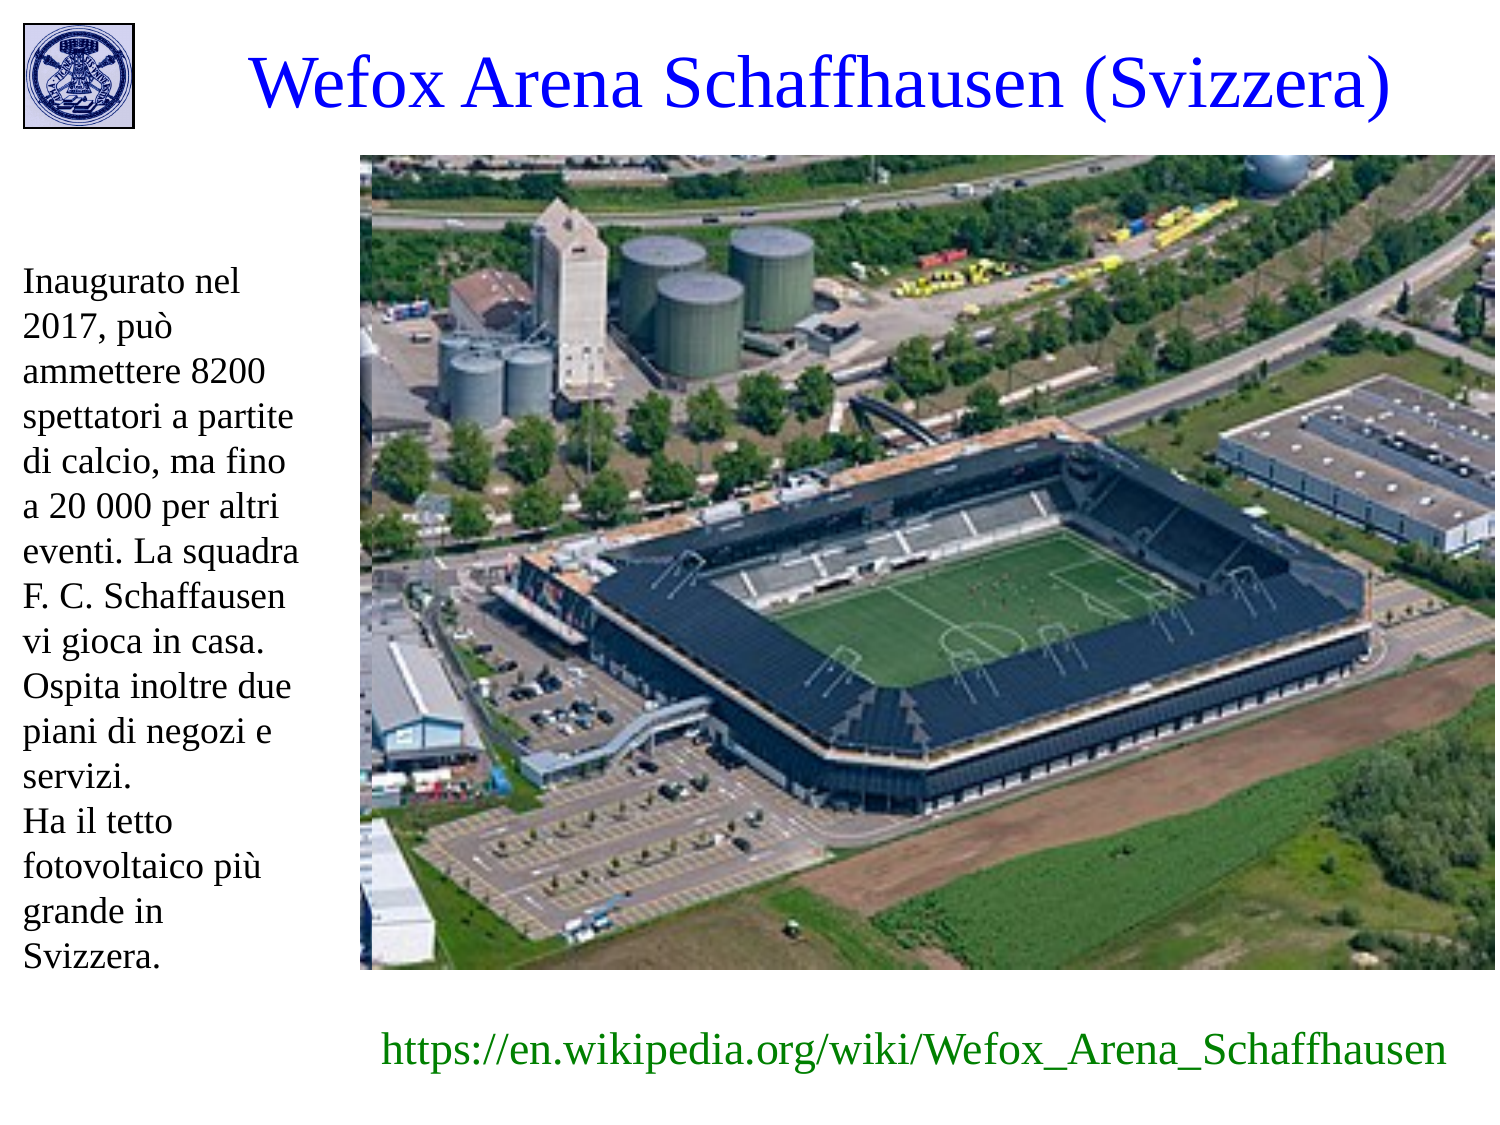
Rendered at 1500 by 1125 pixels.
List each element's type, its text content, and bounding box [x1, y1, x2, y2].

picture [25, 25, 132, 127]
text_box Inaugurato nel 2017, può ammettere 8200 spettatori a partite di calcio, ma fino a 20 000 per altri eventi. La squadra F. C. Schaffausen vi gioca in casa. Ospita inoltre due piani di negozi e servizi. Ha il tetto fotovoltaico più grande in Svizzera. [7, 248, 327, 984]
text_box https://en.wikipedia.org/wiki/Wefox_Arena_Schaffhausen [360, 1011, 1471, 1082]
title Wefox Arena Schaffhausen (Svizzera) [144, 30, 1496, 135]
picture [359, 155, 1496, 970]
